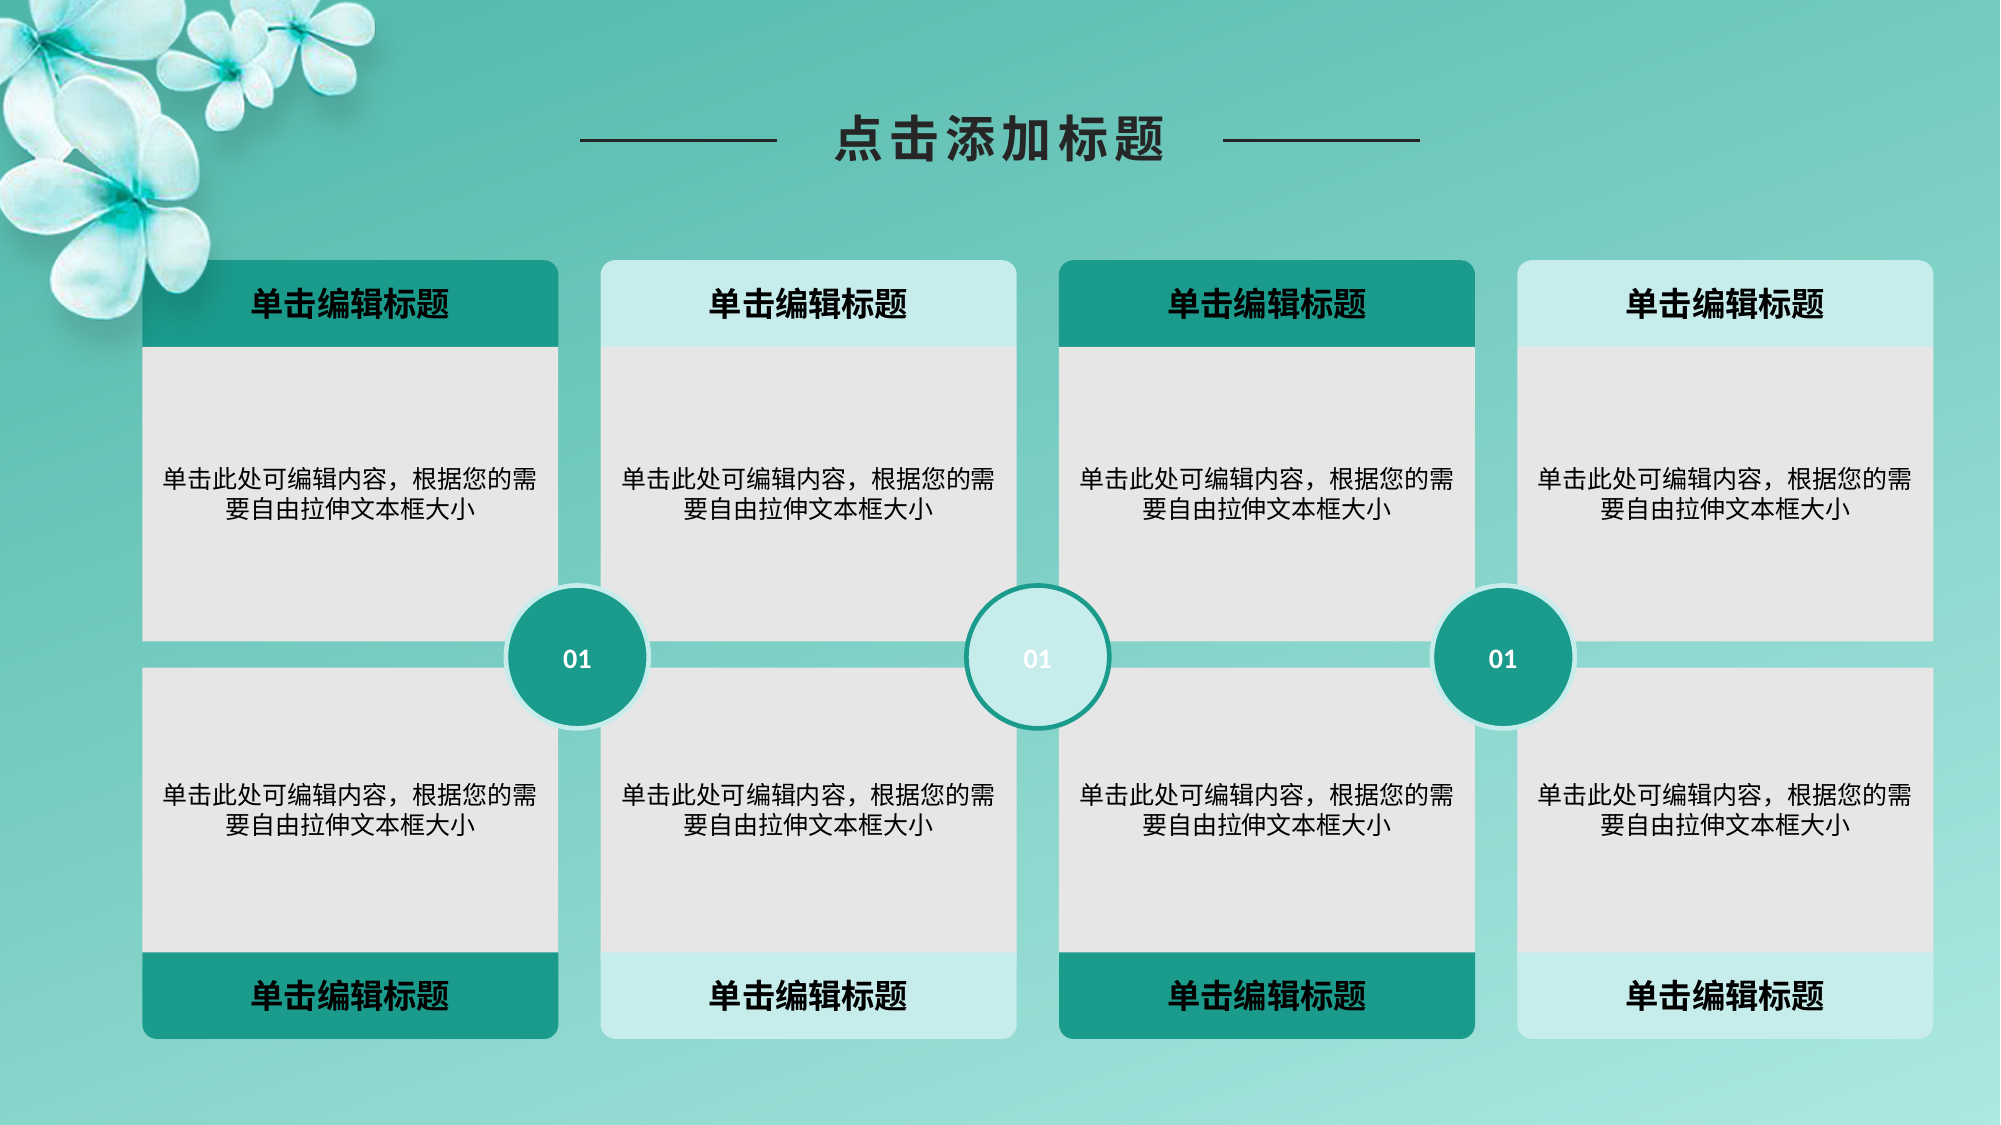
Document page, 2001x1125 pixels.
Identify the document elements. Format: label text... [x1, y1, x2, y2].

text_box [408, 260, 559, 346]
text_box 单击此处可编辑内容，根据您的需要自由拉伸文本框大小 [1533, 463, 1917, 524]
text_box 单击此处可编辑内容，根据您的需要自由拉伸文本框大小 [1075, 463, 1459, 524]
text_box 单击此处可编辑内容，根据您的需要自由拉伸文本框大小 [158, 463, 542, 524]
text_box [1058, 260, 1475, 346]
text_box [1517, 952, 1934, 1040]
text_box 单击此处可编辑内容，根据您的需要自由拉伸文本框大小 [1533, 779, 1917, 840]
text_box [1517, 346, 1934, 642]
text_box 单击编辑标题 [695, 283, 922, 324]
text_box [600, 667, 1017, 952]
text_box 单击编辑标题 [1612, 283, 1839, 324]
text_box 单击编辑标题 [1154, 975, 1380, 1016]
text_box [1059, 952, 1476, 1040]
text_box 单击编辑标题 [695, 975, 922, 1016]
text_box [142, 952, 559, 1040]
text_box [1517, 667, 1934, 952]
text_box [1517, 260, 1934, 346]
text_box [600, 952, 1017, 1040]
text_box 单击编辑标题 [237, 975, 464, 1016]
text_box [1058, 667, 1475, 963]
text_box [142, 346, 559, 642]
text_box 01 [1431, 585, 1575, 729]
text_box [1058, 346, 1475, 642]
picture [0, 0, 404, 372]
text_box 单击编辑标题 [408, 283, 464, 324]
text_box 单击此处可编辑内容，根据您的需要自由拉伸文本框大小 [158, 779, 542, 840]
text_box 01 [966, 585, 1110, 729]
text_box [600, 346, 1017, 642]
text_box [600, 260, 1017, 346]
text_box 单击此处可编辑内容，根据您的需要自由拉伸文本框大小 [617, 779, 1001, 840]
text_box 01 [505, 585, 649, 729]
text_box 单击编辑标题 [1154, 283, 1380, 324]
text_box 单击此处可编辑内容，根据您的需要自由拉伸文本框大小 [1075, 779, 1459, 840]
text_box [142, 667, 559, 952]
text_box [580, 100, 1420, 177]
text_box 单击此处可编辑内容，根据您的需要自由拉伸文本框大小 [617, 463, 1001, 524]
text_box 单击编辑标题 [1612, 975, 1839, 1016]
